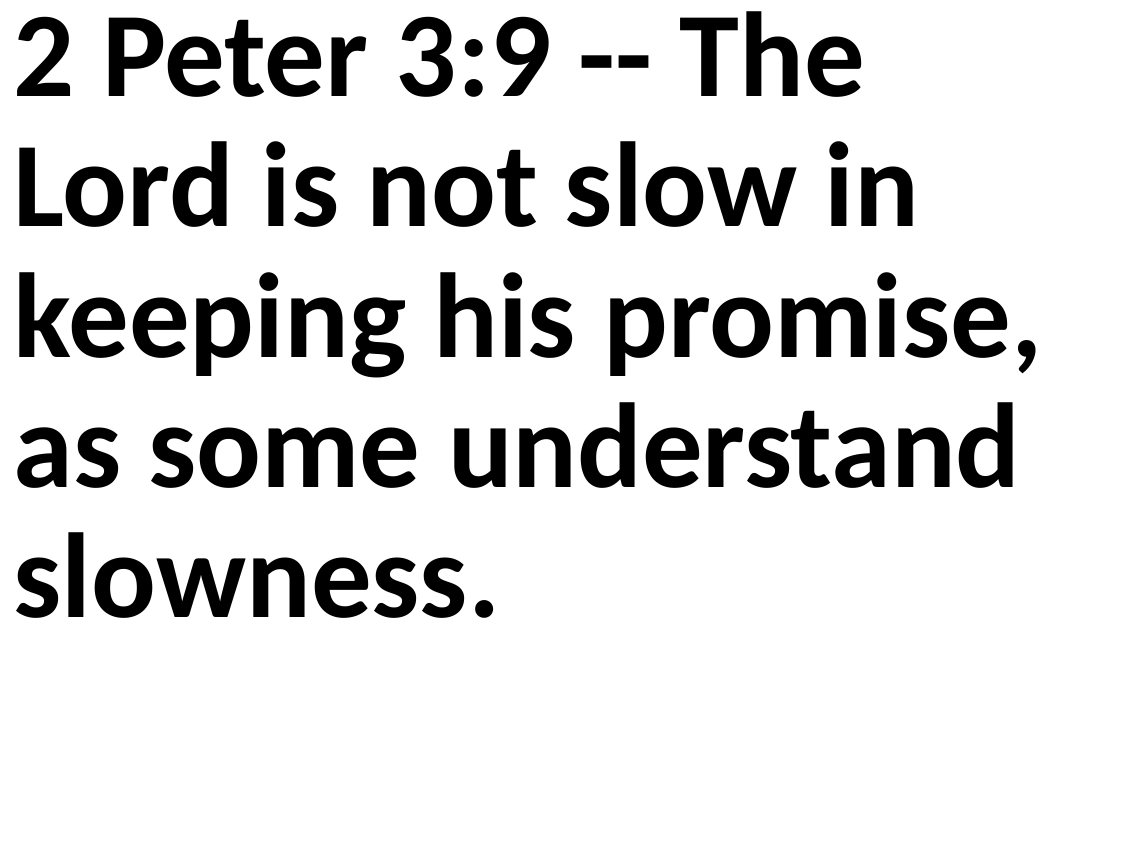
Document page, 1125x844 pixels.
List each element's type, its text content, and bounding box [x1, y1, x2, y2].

list 2 Peter 3:9 -- The Lord is not slow in keeping his promise, as some understand slowness. Instead he is patient with you, not wanting anyone to perish, but everyone to come to repentance. [0, 0, 1125, 685]
